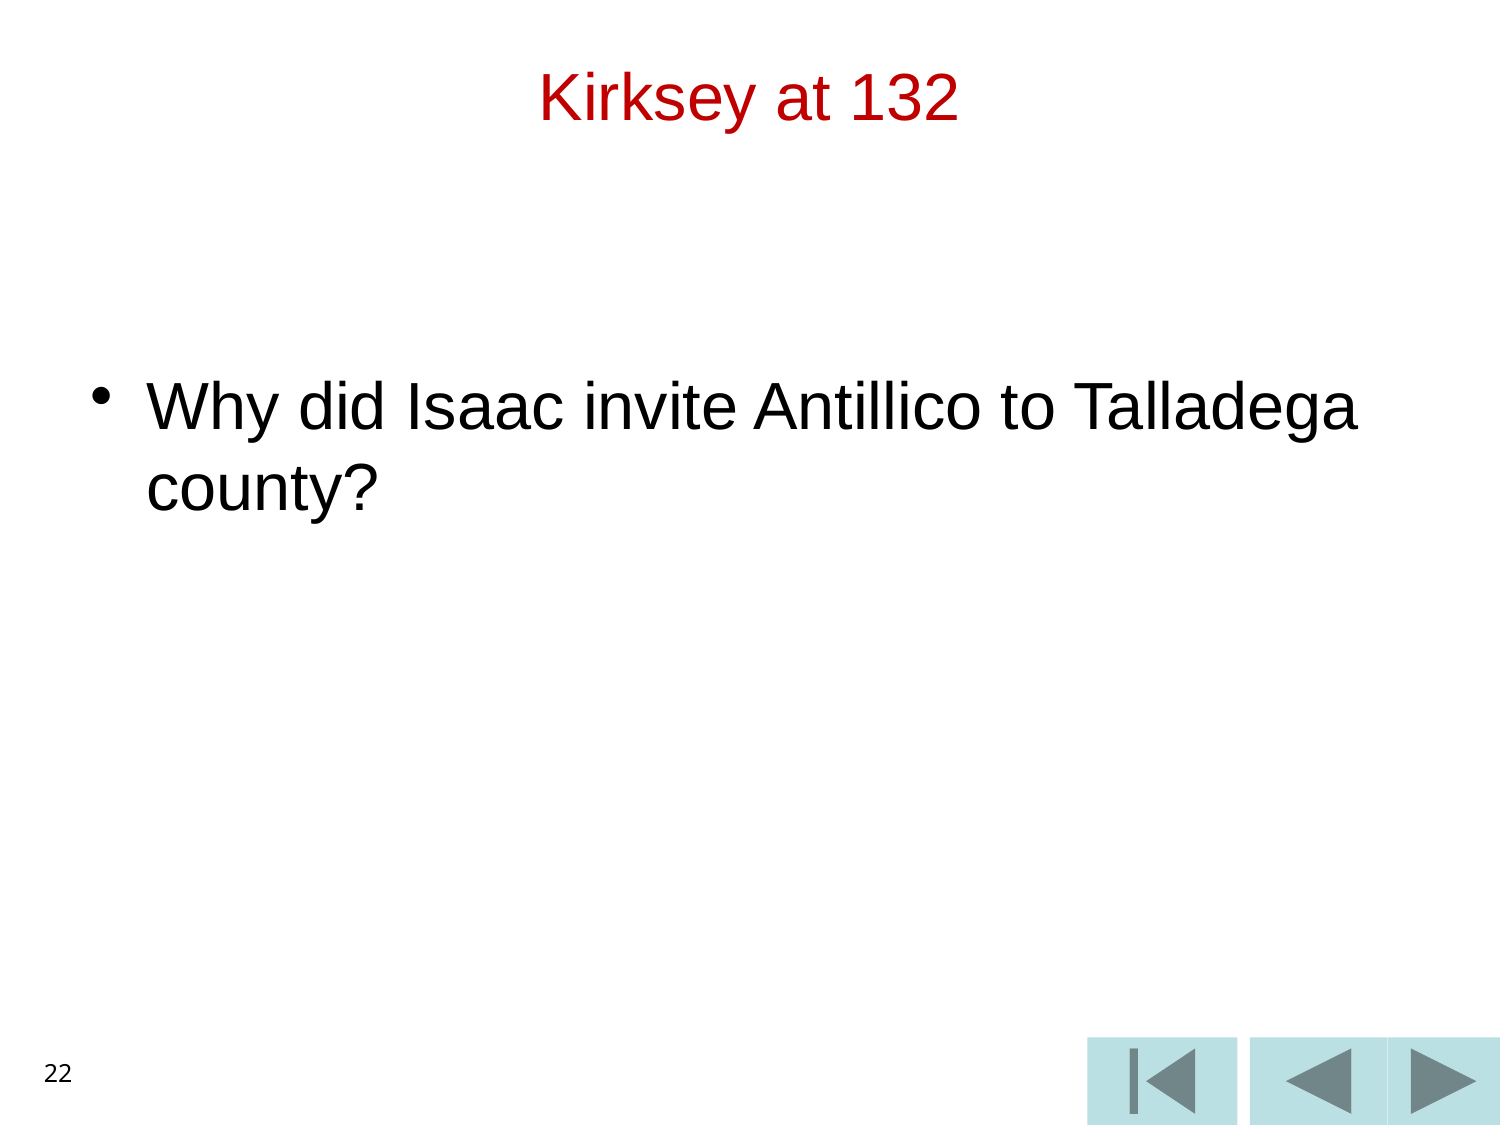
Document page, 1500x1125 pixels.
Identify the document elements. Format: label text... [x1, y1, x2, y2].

slide_number 22 [0, 1049, 88, 1125]
title Kirksey at 132 [0, 0, 1500, 188]
list Why did Isaac invite Antillico to Talladega county? [75, 262, 1425, 1005]
